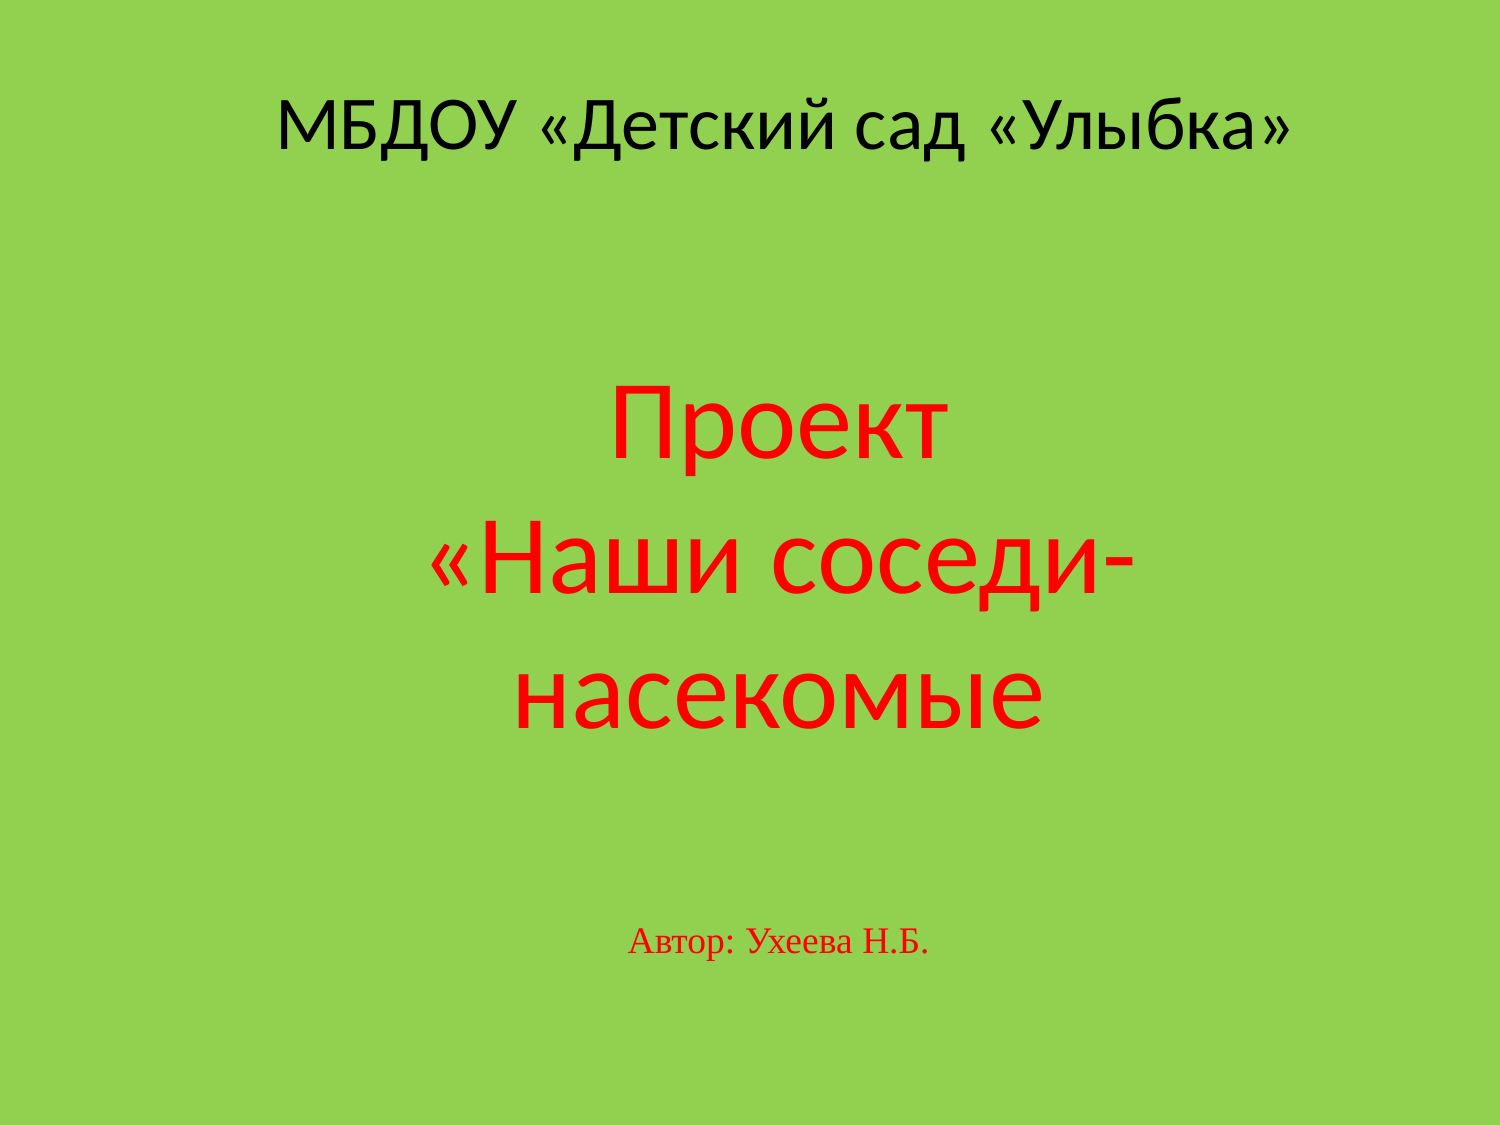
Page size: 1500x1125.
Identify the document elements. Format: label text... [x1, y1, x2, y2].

subtitle Проект «Наши соседи-насекомые Автор: Ухеева Н.Б. [253, 338, 1304, 626]
title МБДОУ «Детский сад «Улыбка» [147, 66, 1424, 173]
